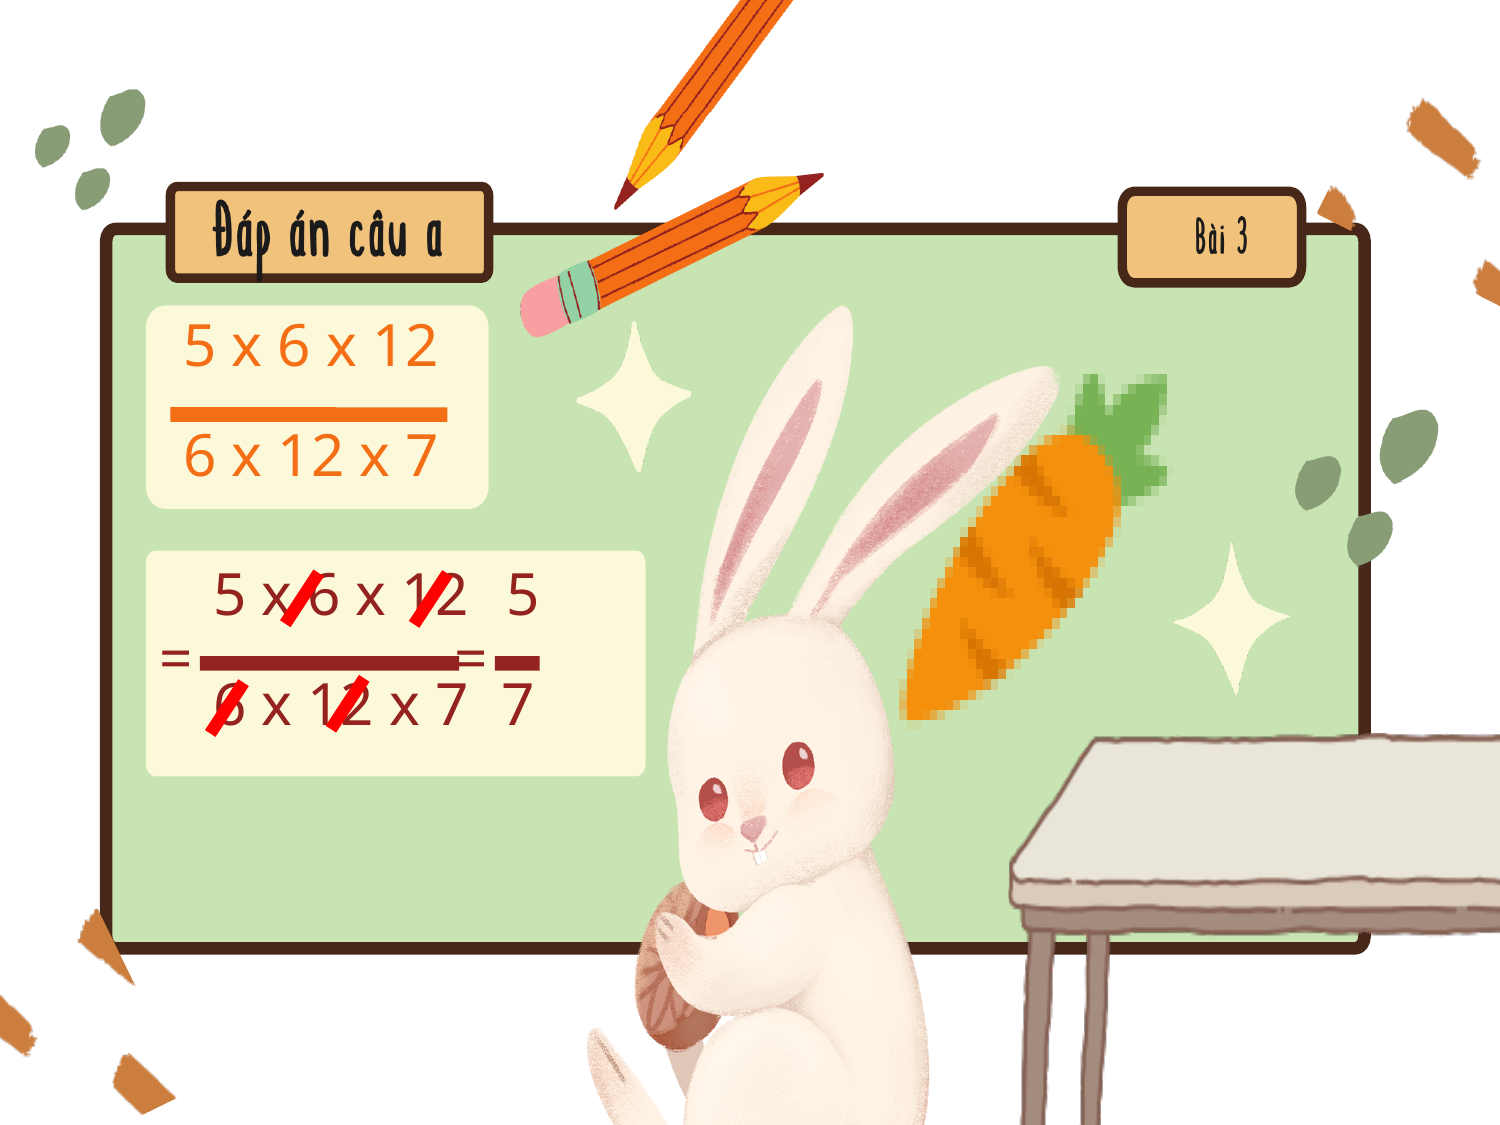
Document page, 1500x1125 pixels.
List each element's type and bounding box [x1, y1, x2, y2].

text_box [515, 0, 848, 227]
text_box [0, 908, 188, 1125]
text_box [494, 559, 549, 738]
text_box [1369, 396, 1439, 567]
picture [153, 169, 505, 316]
text_box [30, 78, 146, 210]
text_box [209, 682, 244, 734]
text_box [105, 228, 1365, 949]
text_box [170, 324, 460, 489]
text_box [145, 550, 646, 777]
text_box [1326, 30, 1500, 307]
text_box [285, 572, 319, 624]
text_box [585, 957, 1061, 1125]
text_box [199, 559, 493, 738]
text_box [330, 678, 365, 730]
text_box [145, 305, 489, 510]
picture [1079, 195, 1365, 293]
text_box [413, 573, 448, 625]
text_box [1061, 733, 1500, 1125]
